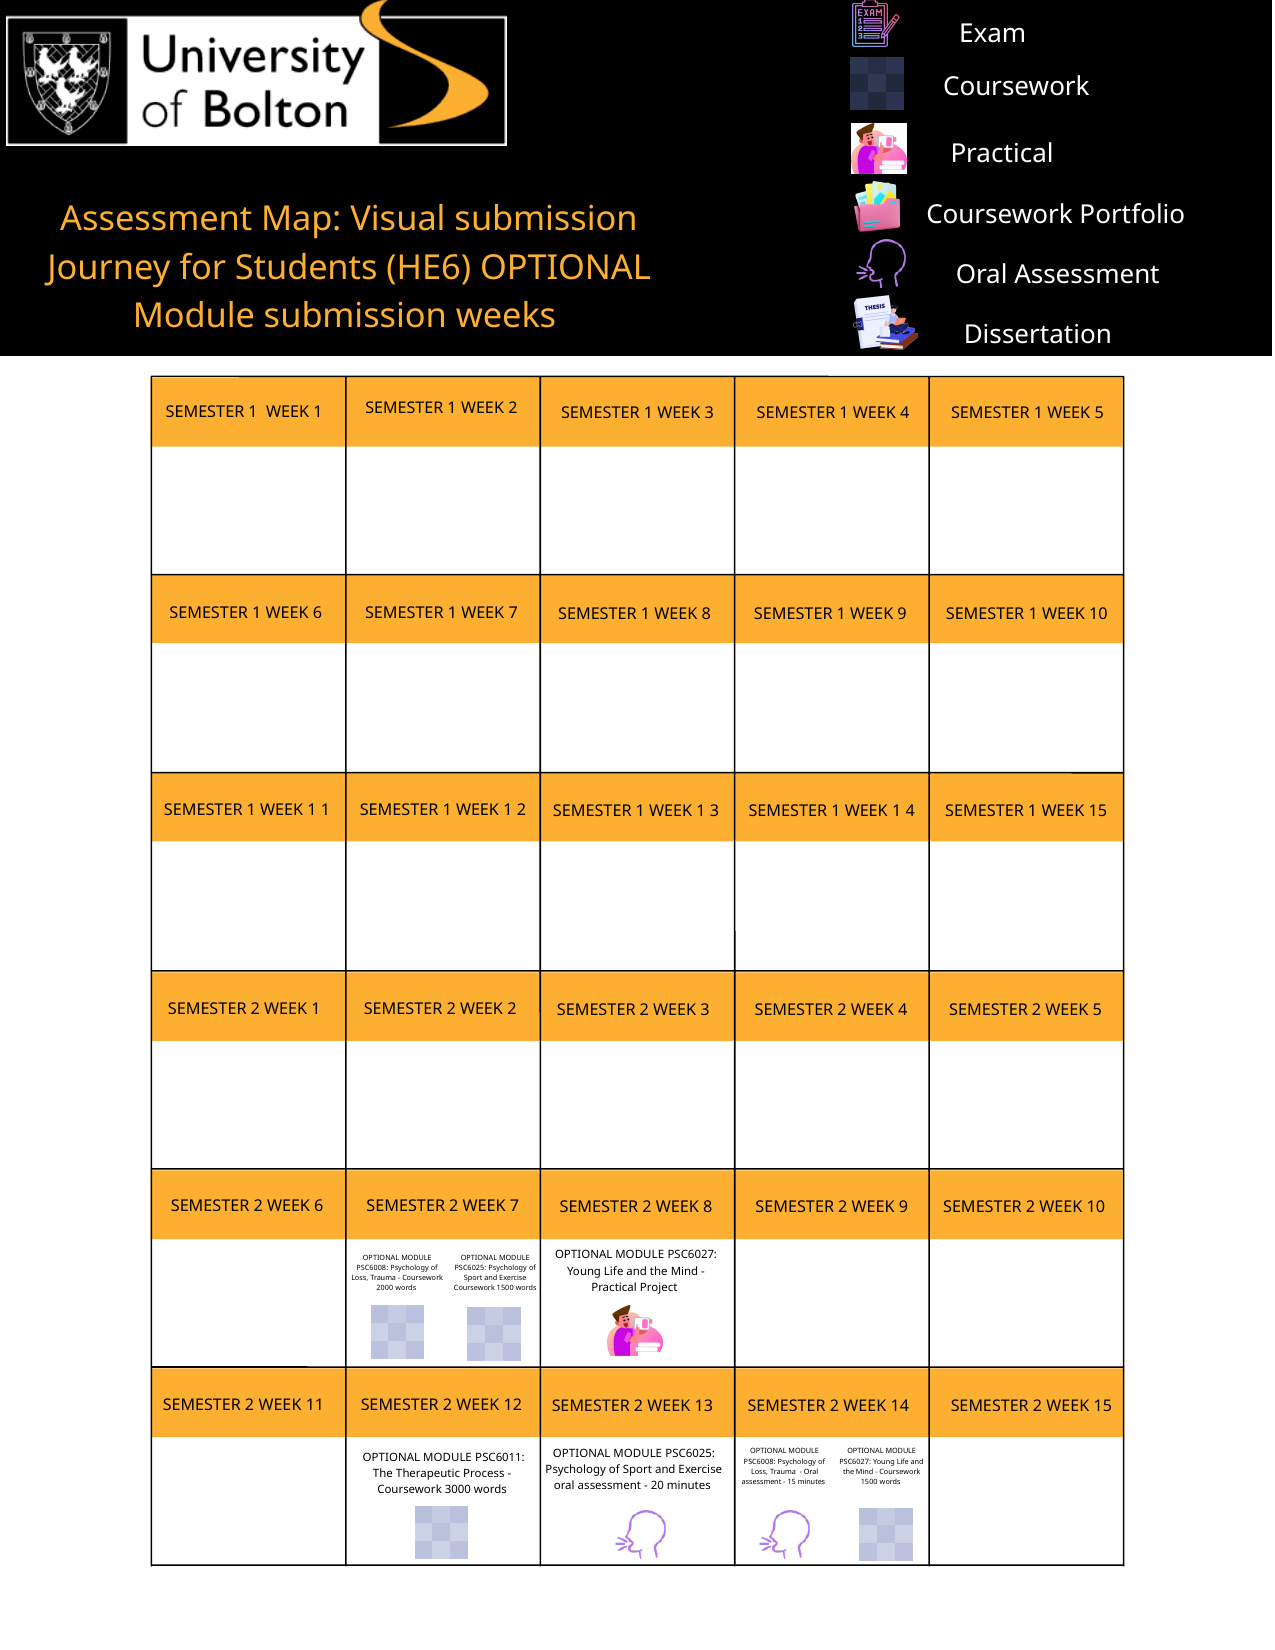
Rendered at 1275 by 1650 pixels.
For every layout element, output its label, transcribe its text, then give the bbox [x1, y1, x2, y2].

text_box [346, 1170, 540, 1240]
picture [607, 1305, 664, 1356]
text_box SEMESTER 1 WEEK 6 [161, 607, 335, 622]
text_box SEMESTER 1 WEEK 2 [355, 402, 528, 417]
picture [859, 1507, 913, 1561]
text_box OPTIONAL MODULE PSC6011: The Therapeutic Process - Coursework 3000 words [353, 1447, 535, 1560]
text_box [930, 1368, 1123, 1438]
text_box [930, 773, 1123, 842]
picture [850, 57, 904, 111]
text_box SEMESTER 1 WEEK 4 [746, 406, 920, 422]
text_box SEMESTER 1 WEEK 1 [162, 405, 335, 421]
text_box [541, 575, 734, 644]
picture [467, 1307, 521, 1361]
text_box SEMESTER 2 WEEK 14 [744, 1400, 917, 1415]
text_box [735, 972, 929, 1041]
text_box [541, 1368, 734, 1438]
text_box SEMESTER 1 WEEK 10 [940, 607, 1114, 623]
text_box [152, 377, 345, 447]
picture [759, 1509, 810, 1559]
text_box SEMESTER 2 WEEK 3 [549, 1004, 722, 1019]
picture [855, 239, 907, 288]
text_box SEMESTER 1 WEEK 5 [941, 406, 1114, 422]
text_box [152, 773, 345, 842]
text_box SEMESTER 1 WEEK 3 [551, 406, 724, 422]
text_box [541, 972, 734, 1041]
text_box [152, 575, 345, 644]
text_box SEMESTER 2 WEEK 15 [938, 1400, 1125, 1415]
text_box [0, 0, 1273, 357]
text_box SEMESTER 1 WEEK 1 2 [356, 803, 530, 819]
text_box OPTIONAL MODULE PSC6027: Young Life and the Mind - Practical Project [545, 1245, 727, 1358]
picture [415, 1505, 468, 1559]
text_box [346, 377, 540, 447]
text_box SEMESTER 1 WEEK 1 1 [160, 803, 334, 819]
text_box OPTIONAL MODULE PSC6025: Psychology of Sport and Exercise oral assessment - 20 minutes [543, 1443, 725, 1557]
text_box [541, 1170, 734, 1240]
text_box [346, 972, 540, 1041]
text_box SEMESTER 1 WEEK 8 [550, 607, 723, 623]
text_box SEMESTER 1 WEEK 1 3 [549, 804, 723, 820]
text_box SEMESTER 2 WEEK 8 [549, 1201, 723, 1216]
picture [370, 1305, 424, 1359]
text_box [930, 377, 1123, 447]
text_box [930, 575, 1123, 644]
text_box SEMESTER 1 WEEK 1 4 [745, 804, 918, 820]
text_box SEMESTER 1 WEEK 15 [940, 804, 1113, 820]
text_box SEMESTER 2 WEEK 1 [160, 1003, 333, 1018]
text_box [735, 1368, 929, 1438]
text_box OPTIONAL MODULE PSC6027: Young Life and the Mind - Coursework 1500 words [835, 1445, 929, 1527]
text_box SEMESTER 2 WEEK 4 [744, 1004, 918, 1019]
text_box [152, 972, 345, 1041]
text_box [152, 1368, 345, 1438]
text_box SEMESTER 1 WEEK 7 [357, 607, 530, 622]
text_box SEMESTER 2 WEEK 9 [745, 1201, 919, 1216]
text_box [735, 1170, 929, 1240]
text_box SEMESTER 2 WEEK 12 [355, 1399, 528, 1414]
text_box SEMESTER 1 WEEK 9 [746, 607, 919, 623]
text_box SEMESTER 2 WEEK 5 [939, 1004, 1112, 1019]
text_box OPTIONAL MODULE PSC6025: Psychology of Sport and Exercise Coursework 1500 words [449, 1251, 542, 1333]
text_box [930, 972, 1123, 1041]
text_box [735, 377, 929, 447]
text_box [735, 773, 929, 842]
text_box [152, 1170, 345, 1240]
text_box [541, 377, 734, 447]
picture [853, 180, 900, 232]
text_box SEMESTER 2 WEEK 10 [940, 1201, 1113, 1216]
text_box SEMESTER 2 WEEK 11 [159, 1399, 332, 1414]
picture [615, 1509, 666, 1559]
text_box [346, 1368, 540, 1438]
text_box SEMESTER 2 WEEK 6 [161, 1200, 334, 1215]
text_box [735, 575, 929, 644]
text_box SEMESTER 2 WEEK 7 [356, 1200, 530, 1215]
picture [851, 0, 900, 48]
text_box [346, 575, 540, 644]
text_box OPTIONAL MODULE PSC6008: Psychology of Loss, Trauma - Coursework 2000 words [351, 1251, 444, 1333]
picture [851, 123, 907, 174]
text_box [930, 1170, 1123, 1240]
picture [853, 295, 919, 350]
text_box OPTIONAL MODULE PSC6008: Psychology of Loss, Trauma - Oral assessment - 15 minutes [738, 1445, 832, 1527]
text_box [541, 773, 734, 842]
picture [6, 0, 507, 147]
text_box SEMESTER 2 WEEK 2 [356, 1003, 529, 1018]
text_box SEMESTER 2 WEEK 13 [548, 1400, 721, 1415]
text_box [346, 773, 540, 842]
